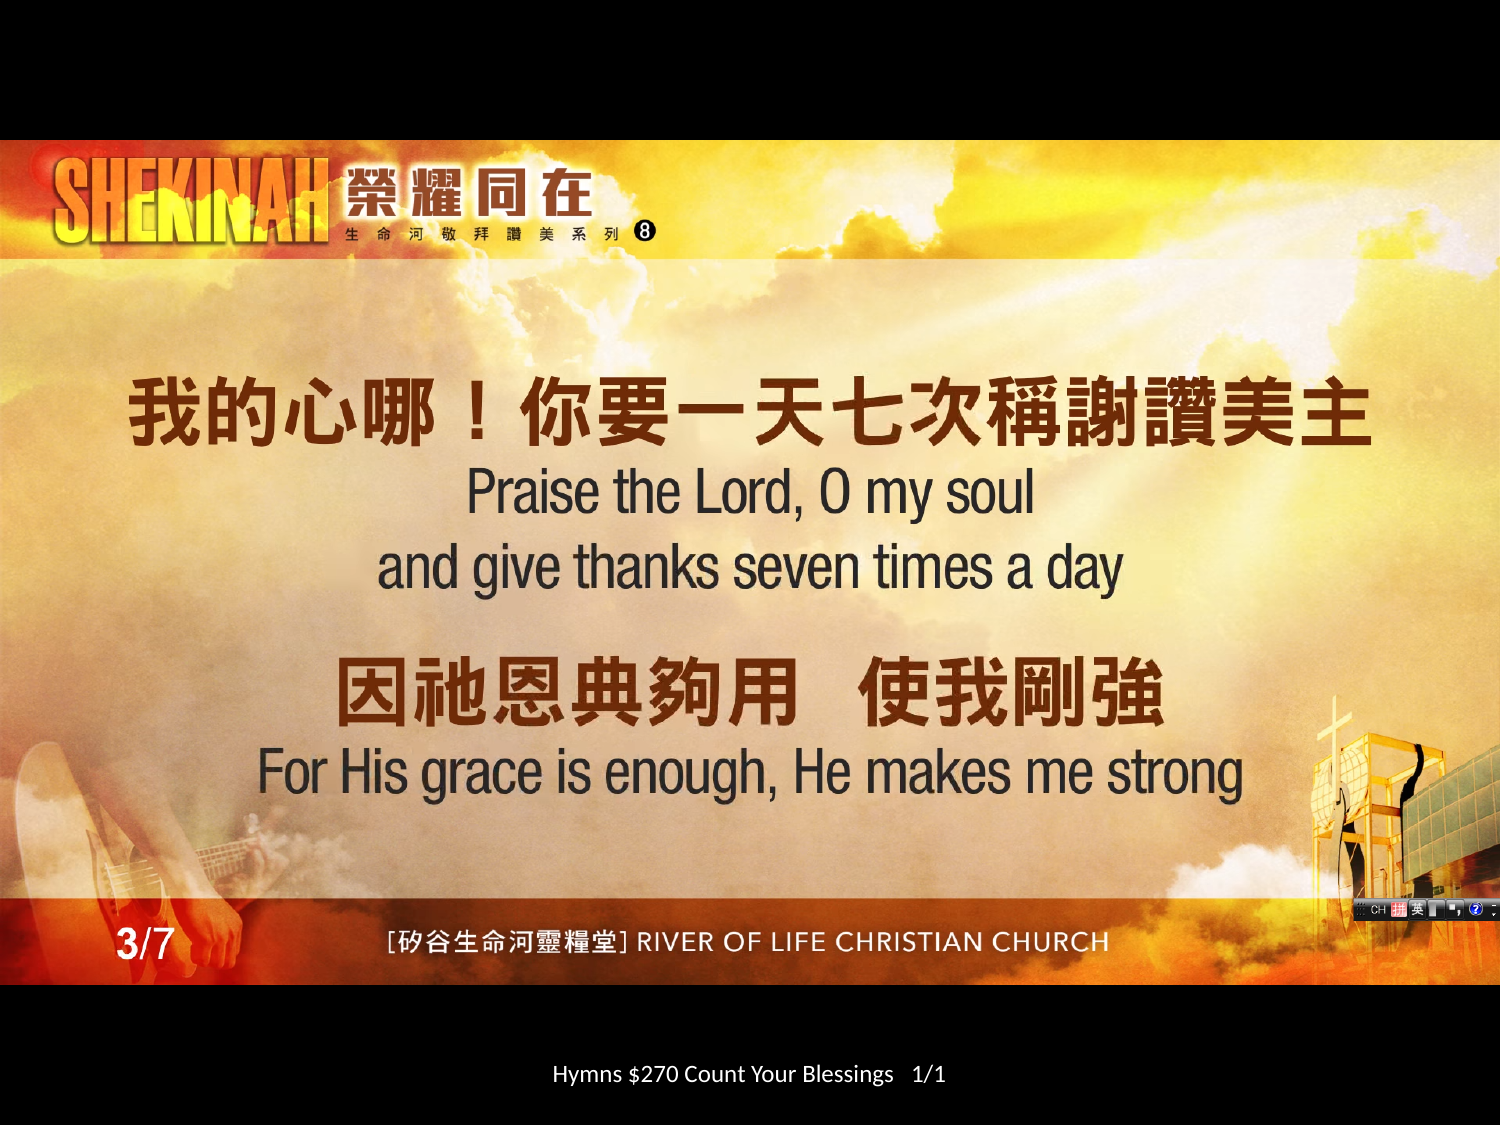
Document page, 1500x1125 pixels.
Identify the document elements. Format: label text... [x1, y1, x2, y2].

footer Hymns $270 Count Your Blessings 1/1 [512, 1042, 988, 1103]
picture [0, 140, 1500, 985]
